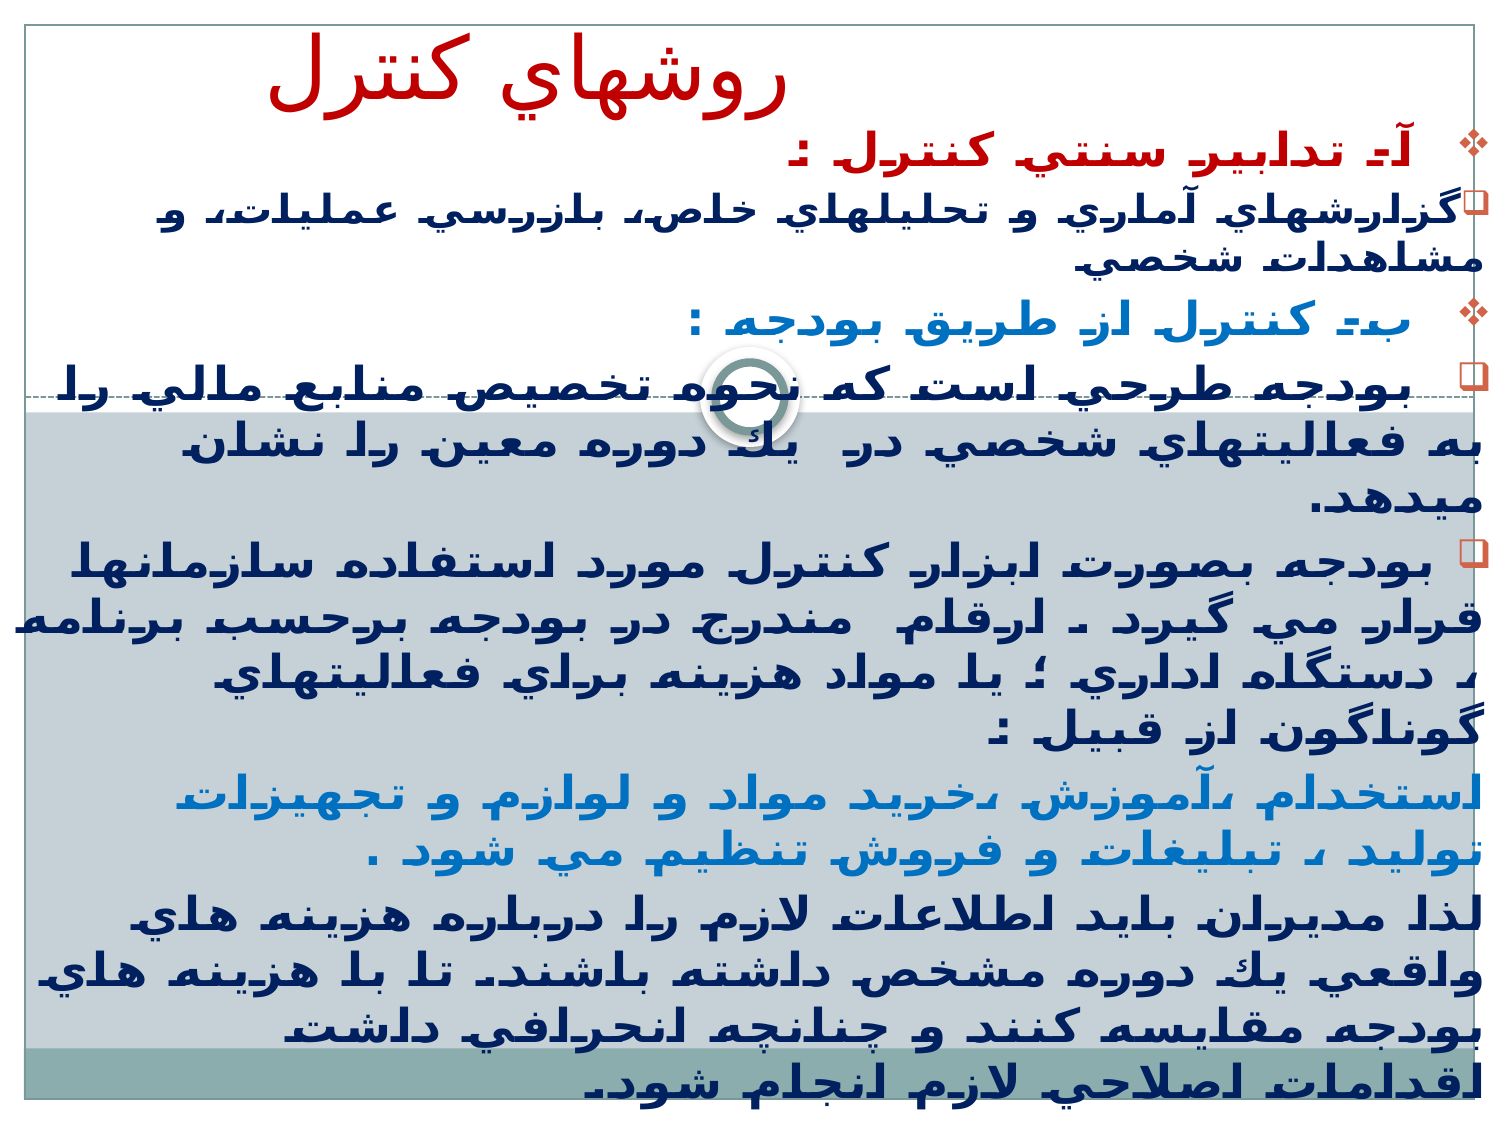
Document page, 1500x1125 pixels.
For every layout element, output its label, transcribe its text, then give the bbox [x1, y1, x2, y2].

subtitle آ- تدابير سنتي كنترل : گزارشهاي آماري و تحليلهاي خاص، بازرسي عمليات، و مشاهدات شخصي ب- كنترل از طريق بودجه : بودجه طرحي است كه نحوه تخصيص منابع مالي را به فعاليتهاي شخصي در يك دوره معين را نشان ميدهد. بودجه بصورت ابزار كنترل مورد استفاده سازمانها قرار مي گيرد . ارقام مندرج در بودجه برحسب برنامه ، دستگاه اداري ؛ يا مواد هزينه براي فعاليتهاي گوناگون از قبيل : استخدام ،آموزش ،خريد مواد و لوازم و تجهيزات توليد ، تبليغات و فروش تنظيم مي شود . لذا مديران بايد اطلاعات لازم را درباره هزينه هاي واقعي يك دوره مشخص داشته باشند. تا با هزينه هاي بودجه مقايسه كنند و چنانچه انحرافي داشت اقدامات اصلاحي لازم انجام شود. [0, 125, 1500, 1125]
title روشهاي كنترل [0, 0, 1500, 125]
